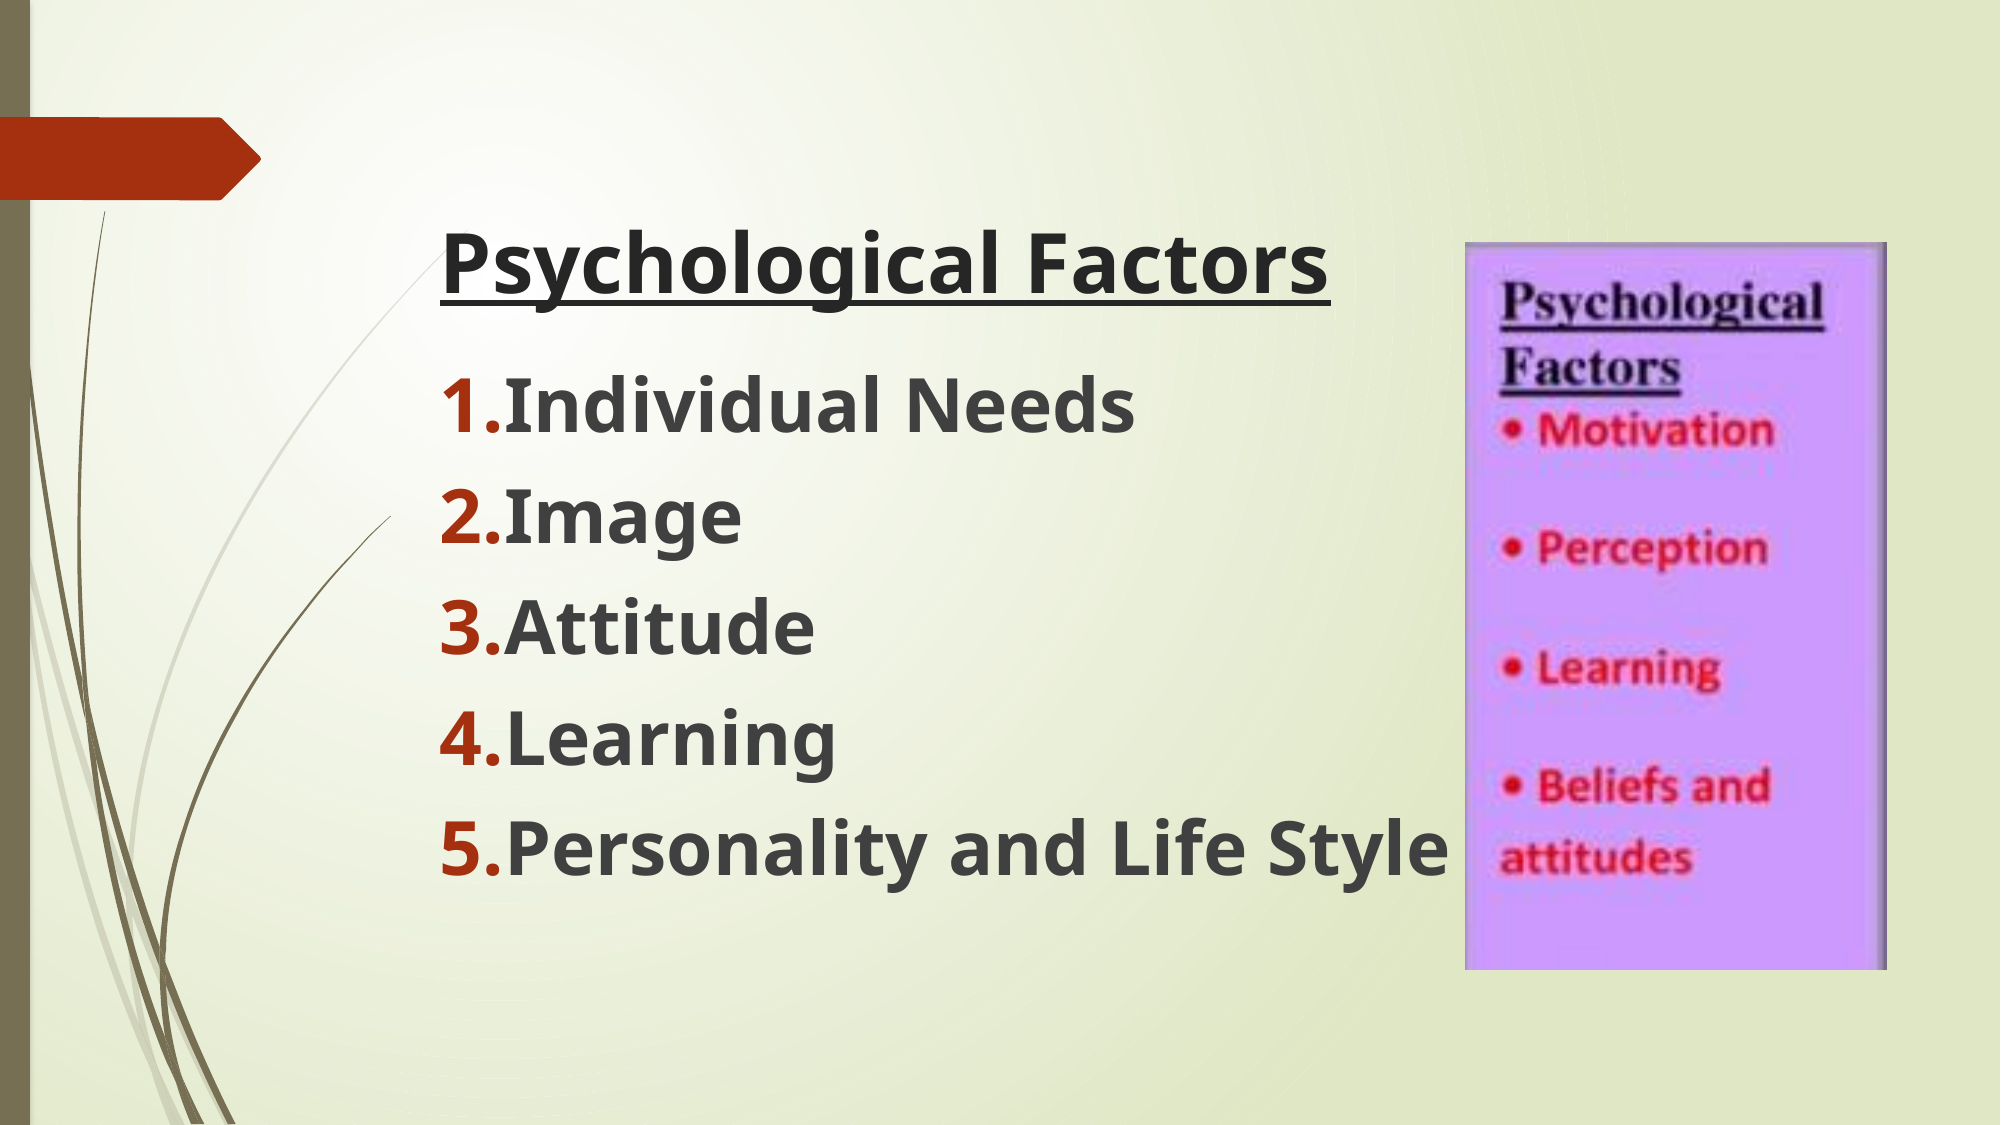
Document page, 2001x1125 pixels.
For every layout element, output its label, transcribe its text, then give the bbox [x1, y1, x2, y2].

picture [1465, 241, 1887, 970]
title Psychological Factors [424, 202, 1887, 350]
list Individual Needs Image Attitude Learning Personality and Life Style [424, 350, 1460, 970]
